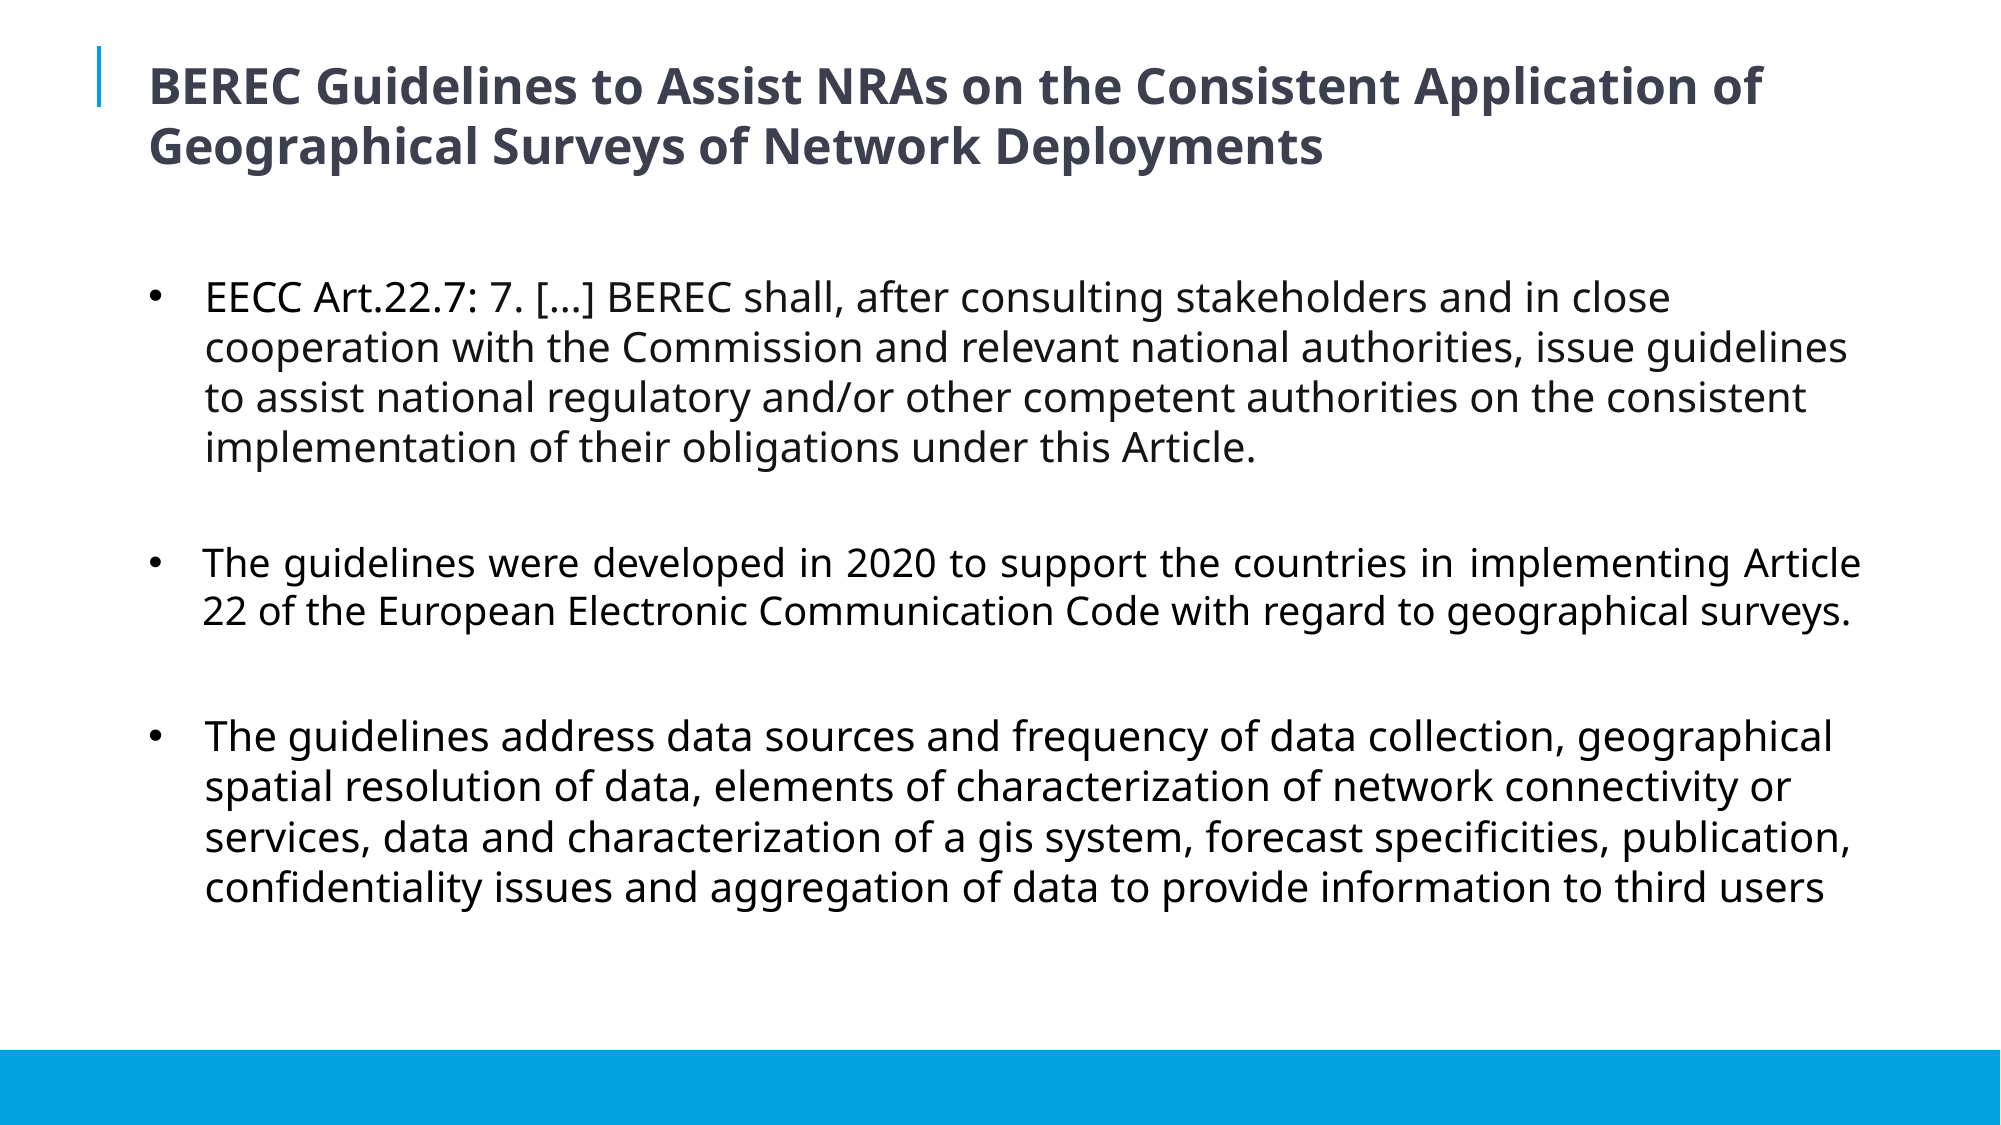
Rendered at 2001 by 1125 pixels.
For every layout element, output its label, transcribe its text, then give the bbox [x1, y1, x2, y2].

text_box BEREC Guidelines to Assist NRAs on the Consistent Application of Geographical Surveys of Network Deployments [133, 47, 1878, 182]
text_box [0, 1048, 2000, 1125]
list The guidelines were developed in 2020 to support the countries in implementing Article 22 of the European Electronic Communication Code with regard to geographical surveys. [133, 530, 1878, 682]
text_box EECC Art.22.7: 7. […] BEREC shall, after consulting stakeholders and in close cooperation with the Commission and relevant national authorities, issue guidelines to assist national regulatory and/or other competent authorities on the consistent implementation of their obligations under this Article. [133, 262, 1878, 528]
text_box The guidelines address data sources and frequency of data collection, geographical spatial resolution of data, elements of characterization of network connectivity or services, data and characterization of a gis system, forecast specificities, publication, confidentiality issues and aggregation of data to provide information to third users [133, 702, 1878, 1118]
